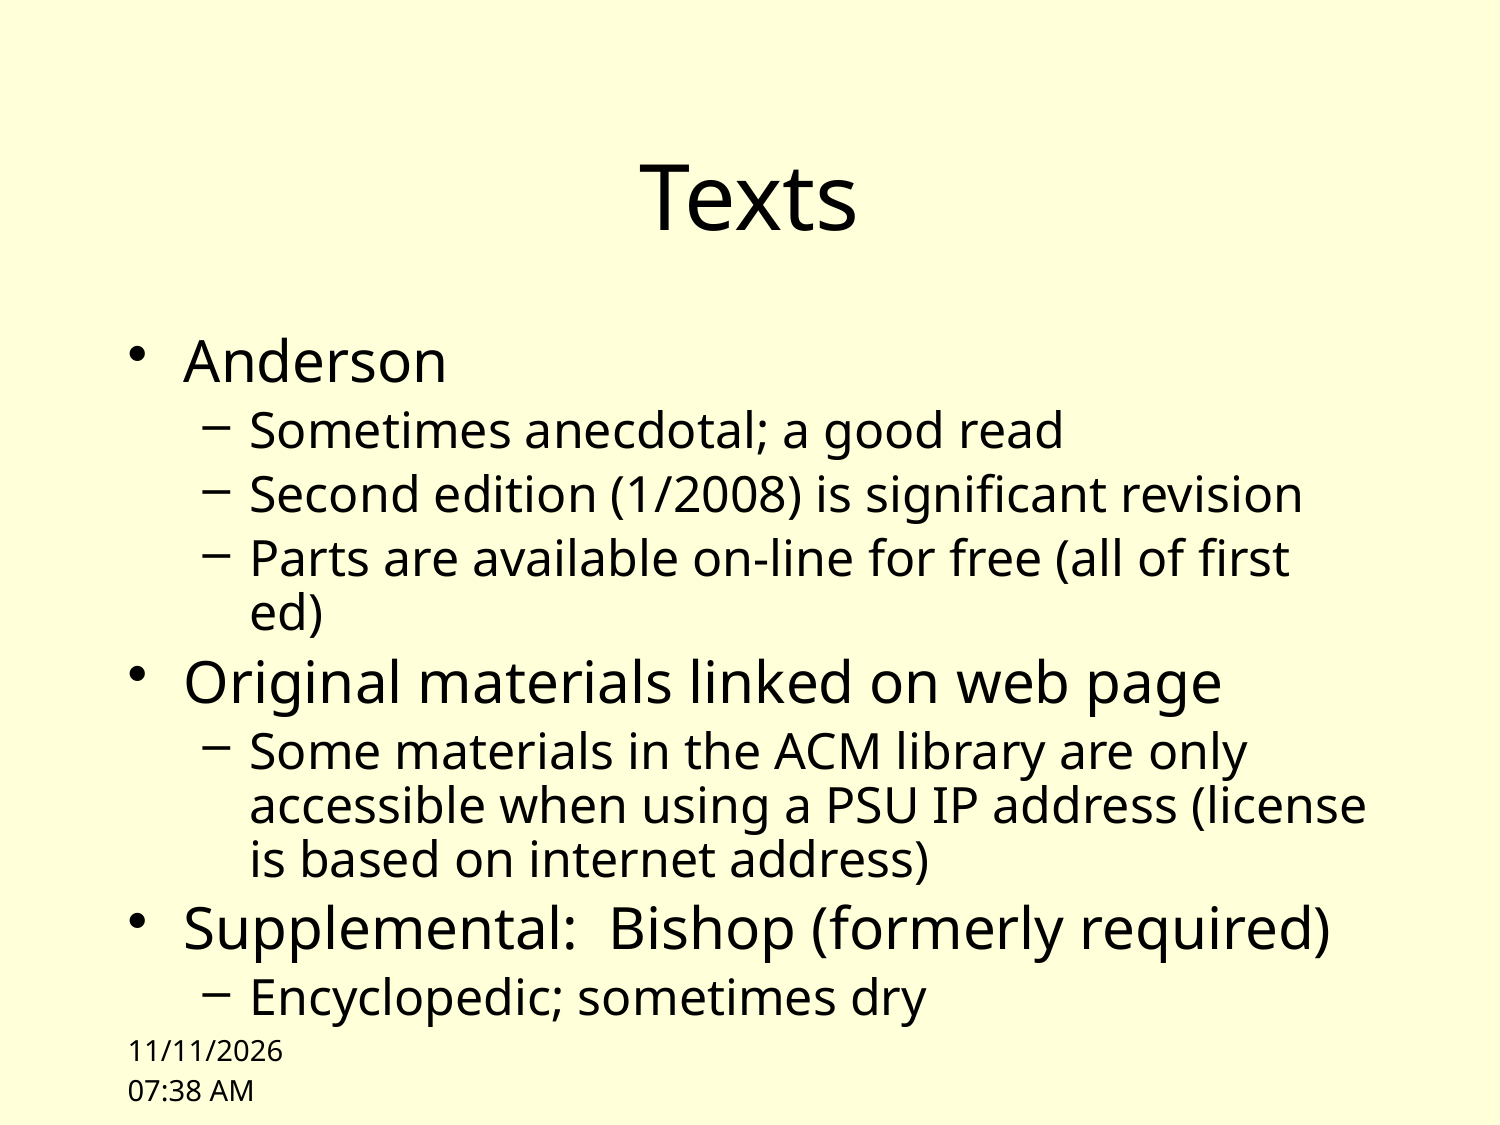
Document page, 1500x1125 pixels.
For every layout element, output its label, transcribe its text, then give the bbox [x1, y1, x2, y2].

list Anderson Sometimes anecdotal; a good read Second edition (1/2008) is significant revision Parts are available on-line for free (all of first ed) Original materials linked on web page Some materials in the ACM library are only accessible when using a PSU IP address (license is based on internet address) Supplemental: Bishop (formerly required) Encyclopedic; sometimes dry [112, 324, 1388, 1001]
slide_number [112, 1024, 426, 1101]
title Texts [112, 99, 1388, 288]
